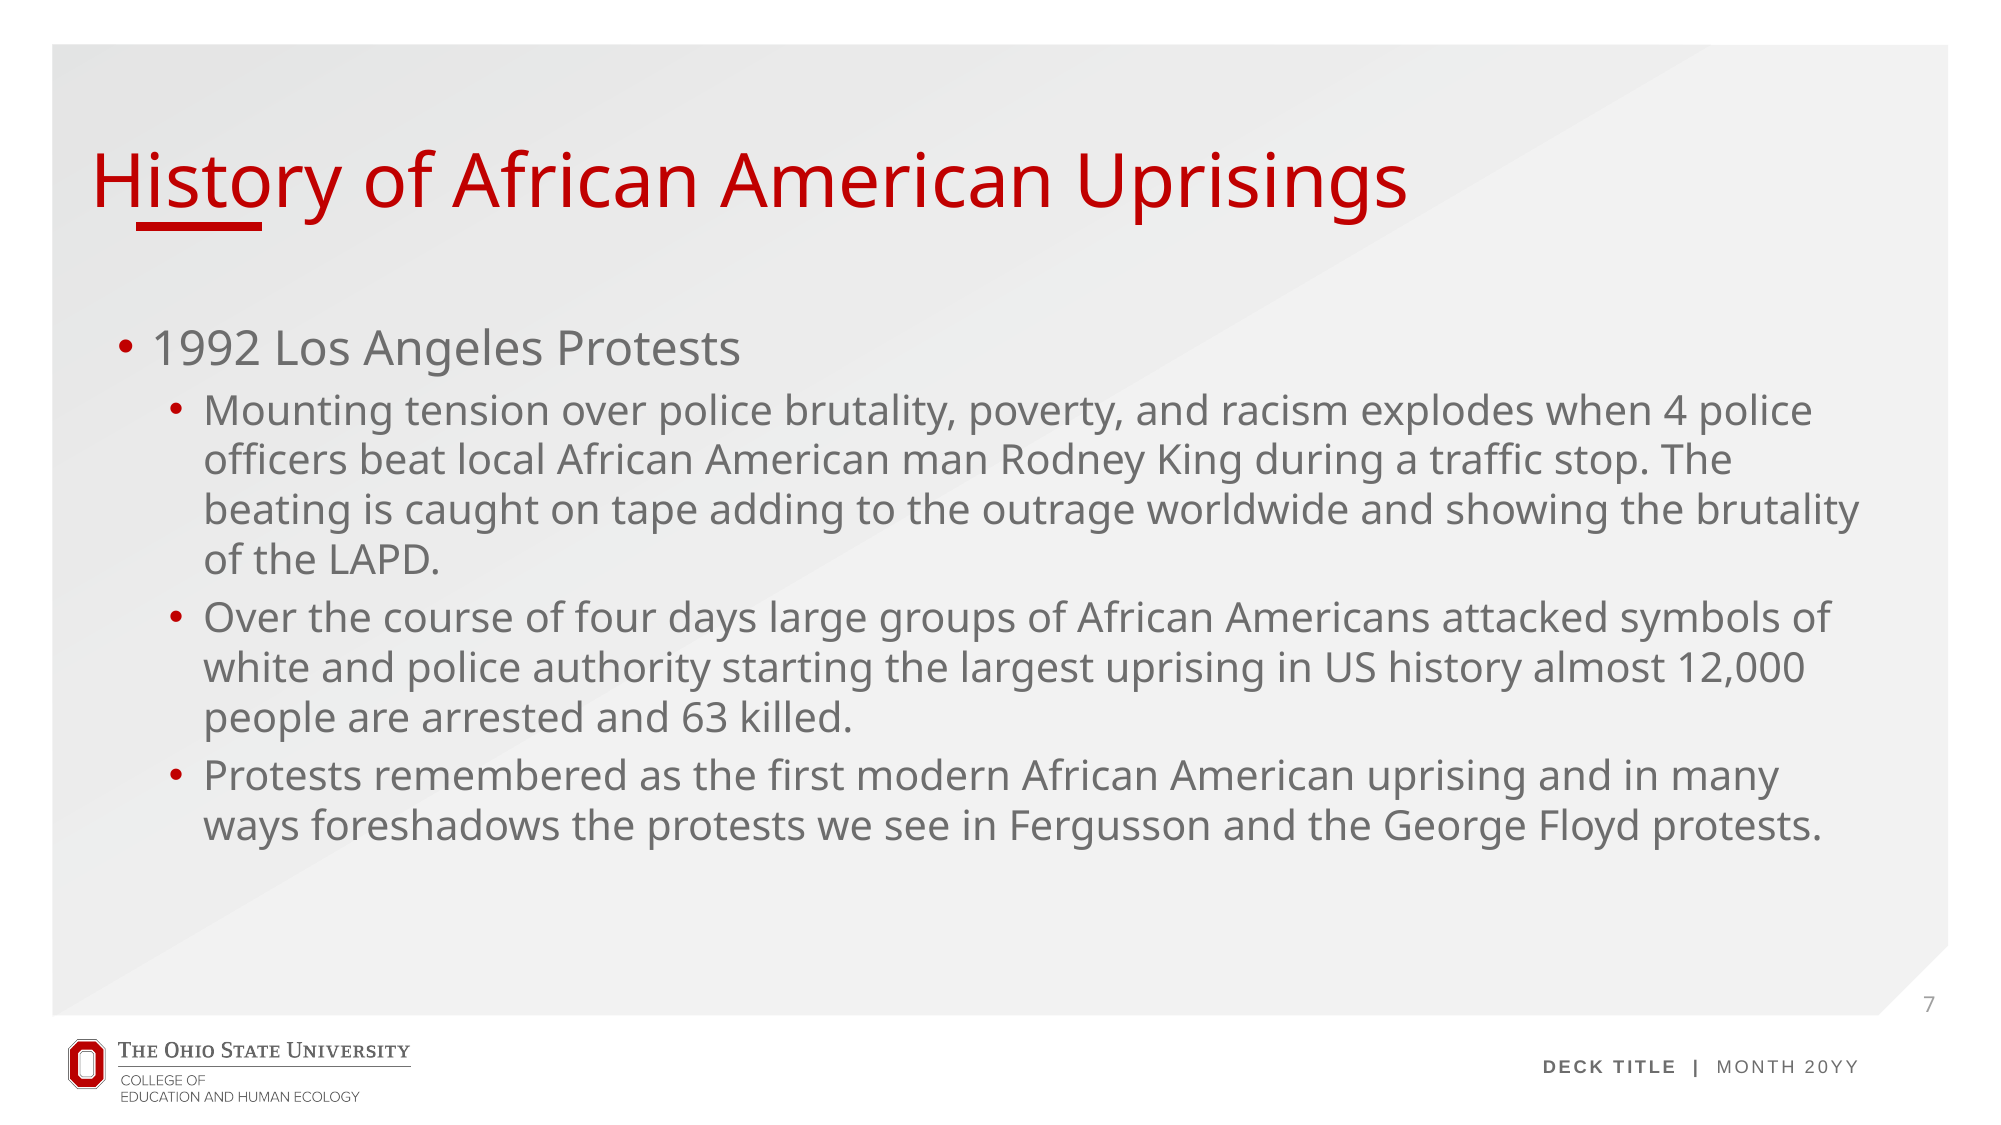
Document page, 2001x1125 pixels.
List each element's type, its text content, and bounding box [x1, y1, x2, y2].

title History of African American Uprisings [75, 45, 1871, 232]
list 1992 Los Angeles Protests Mounting tension over police brutality, poverty, and racism explodes when 4 police officers beat local African American man Rodney King during a traffic stop. The beating is caught on tape adding to the outrage worldwide and showing the brutality of the LAPD. Over the course of four days large groups of African Americans attacked symbols of white and police authority starting the largest uprising in US history almost 12,000 people are arrested and 63 killed. Protests remembered as the first modern African American uprising and in many ways foreshadows the protests we see in Fergusson and the George Floyd protests. [102, 309, 1898, 938]
picture [68, 1039, 411, 1102]
slide_number 7 [1908, 970, 2000, 1029]
